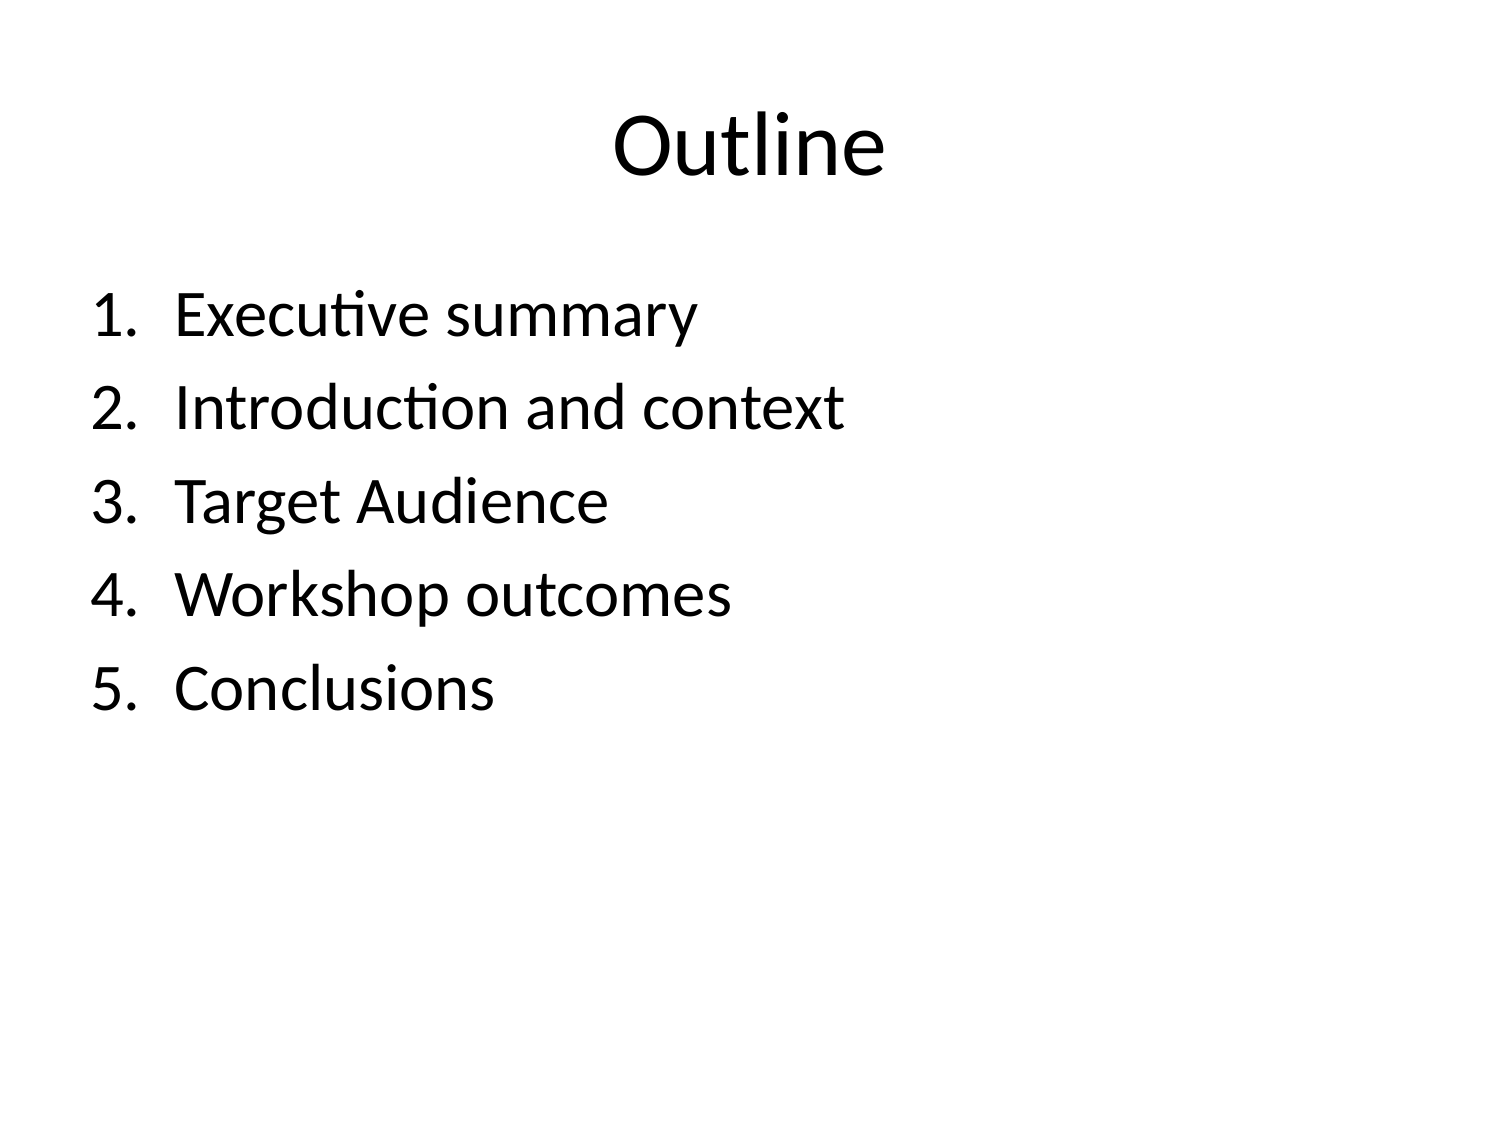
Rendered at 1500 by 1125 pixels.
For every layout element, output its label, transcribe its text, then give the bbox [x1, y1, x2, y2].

title Outline [75, 45, 1425, 233]
list Executive summary Introduction and context Target Audience Workshop outcomes Conclusions [75, 262, 1425, 1005]
